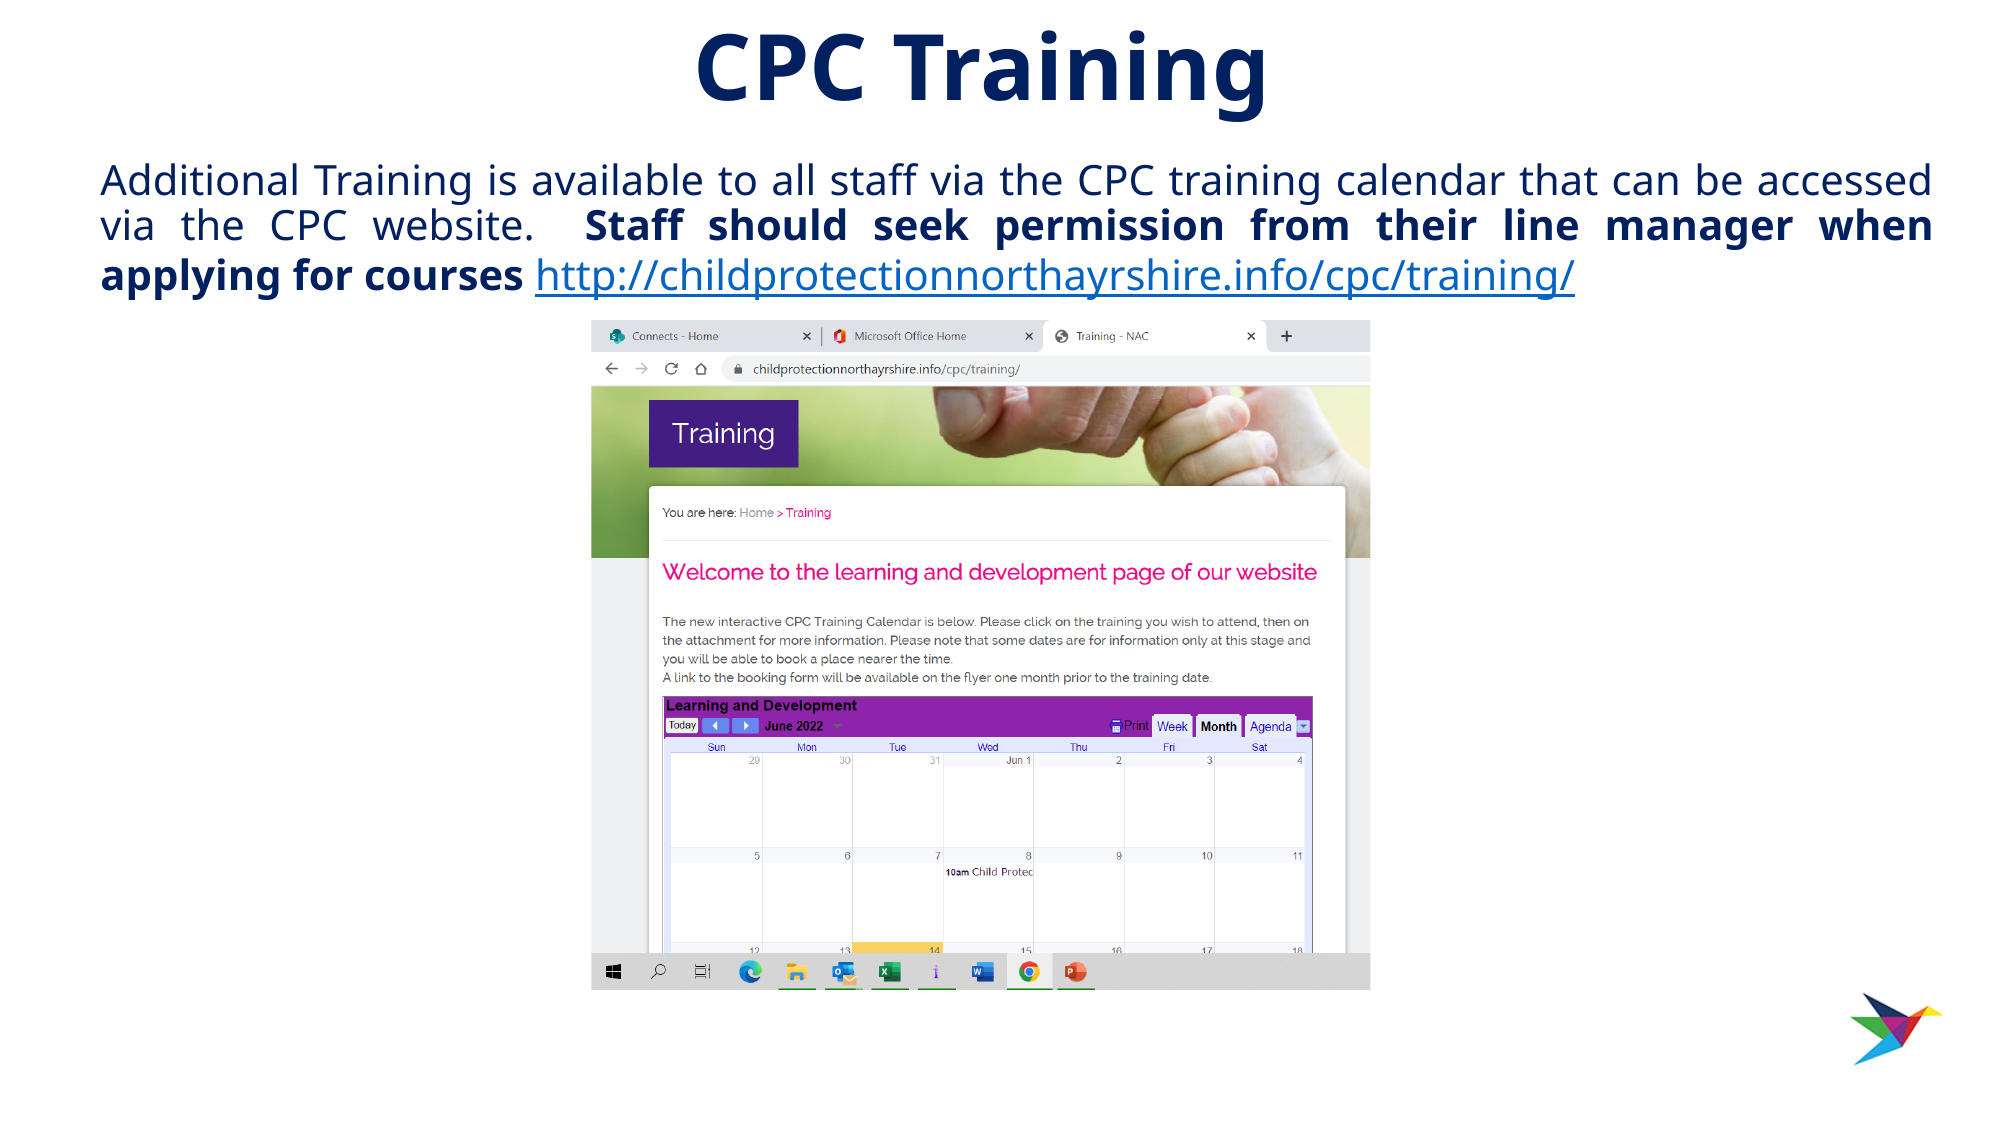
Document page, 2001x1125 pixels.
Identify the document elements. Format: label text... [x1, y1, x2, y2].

subtitle Additional Training is available to all staff via the CPC training calendar that can be accessed via the CPC website. Staff should seek permission from their line manager when applying for courses http://childprotectionnorthayrshire.info/cpc/training/ [85, 152, 1950, 724]
picture [591, 320, 1371, 990]
picture [1850, 983, 1943, 1072]
title CPC Training [73, 17, 1915, 125]
